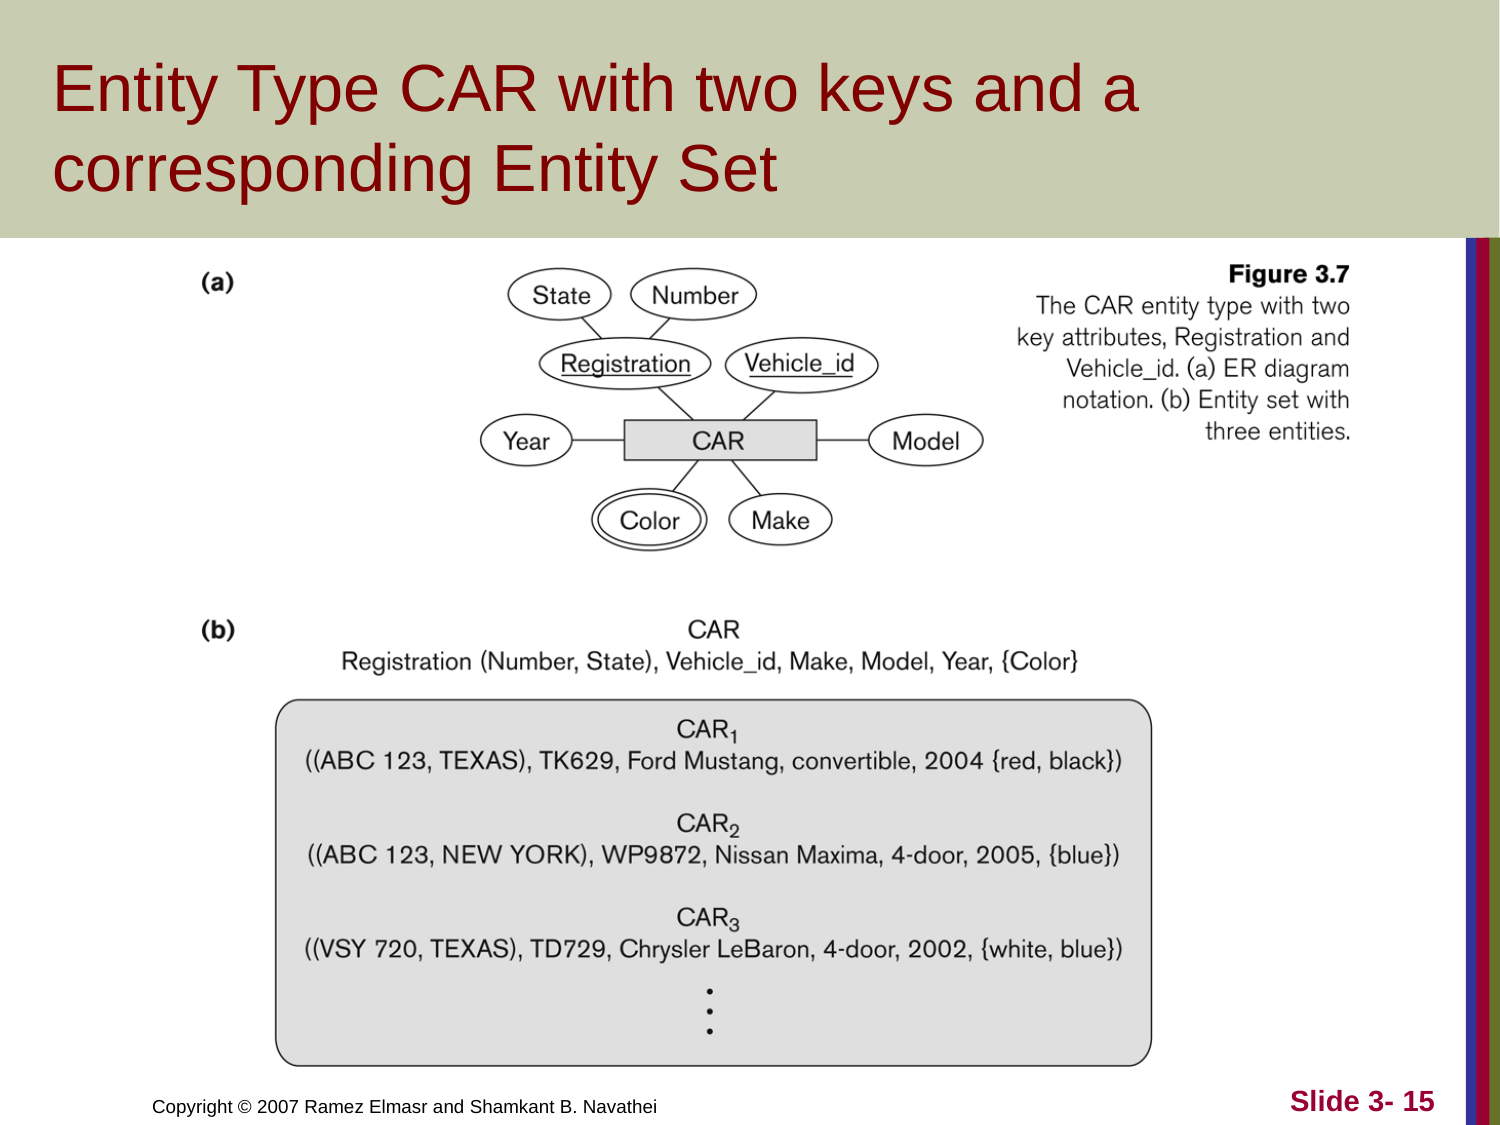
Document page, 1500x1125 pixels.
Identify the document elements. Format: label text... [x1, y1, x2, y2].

picture [199, 262, 1350, 1068]
slide_number Slide 3- 15 [1137, 1050, 1450, 1125]
title Entity Type CAR with two keys and a corresponding Entity Set [37, 49, 1317, 213]
